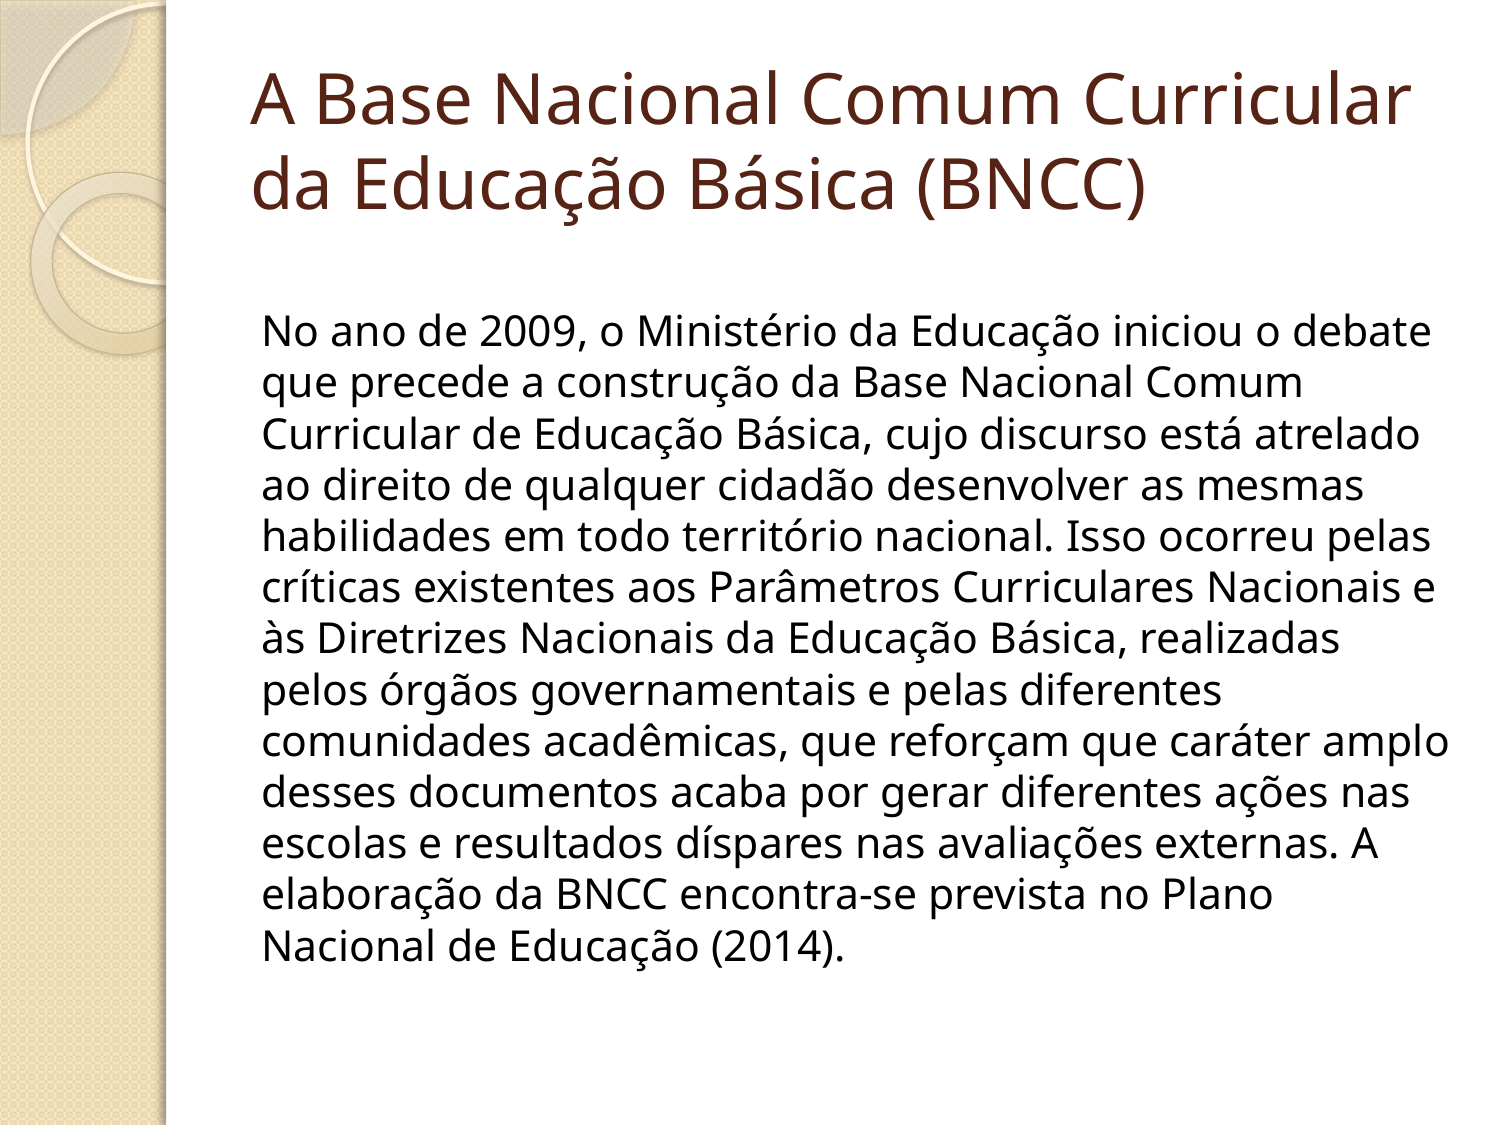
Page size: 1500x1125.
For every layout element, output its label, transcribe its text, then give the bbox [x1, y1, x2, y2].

title A Base Nacional Comum Curricular da Educação Básica (BNCC) [235, 45, 1466, 233]
list No ano de 2009, o Ministério da Educação iniciou o debate que precede a construção da Base Nacional Comum Curricular de Educação Básica, cujo discurso está atrelado ao direito de qualquer cidadão desenvolver as mesmas habilidades em todo território nacional. Isso ocorreu pelas críticas existentes aos Parâmetros Curriculares Nacionais e às Diretrizes Nacionais da Educação Básica, realizadas pelos órgãos governamentais e pelas diferentes comunidades acadêmicas, que reforçam que caráter amplo desses documentos acaba por gerar diferentes ações nas escolas e resultados díspares nas avaliações externas. A elaboração da BNCC encontra-se prevista no Plano Nacional de Educação (2014). [235, 237, 1466, 1025]
